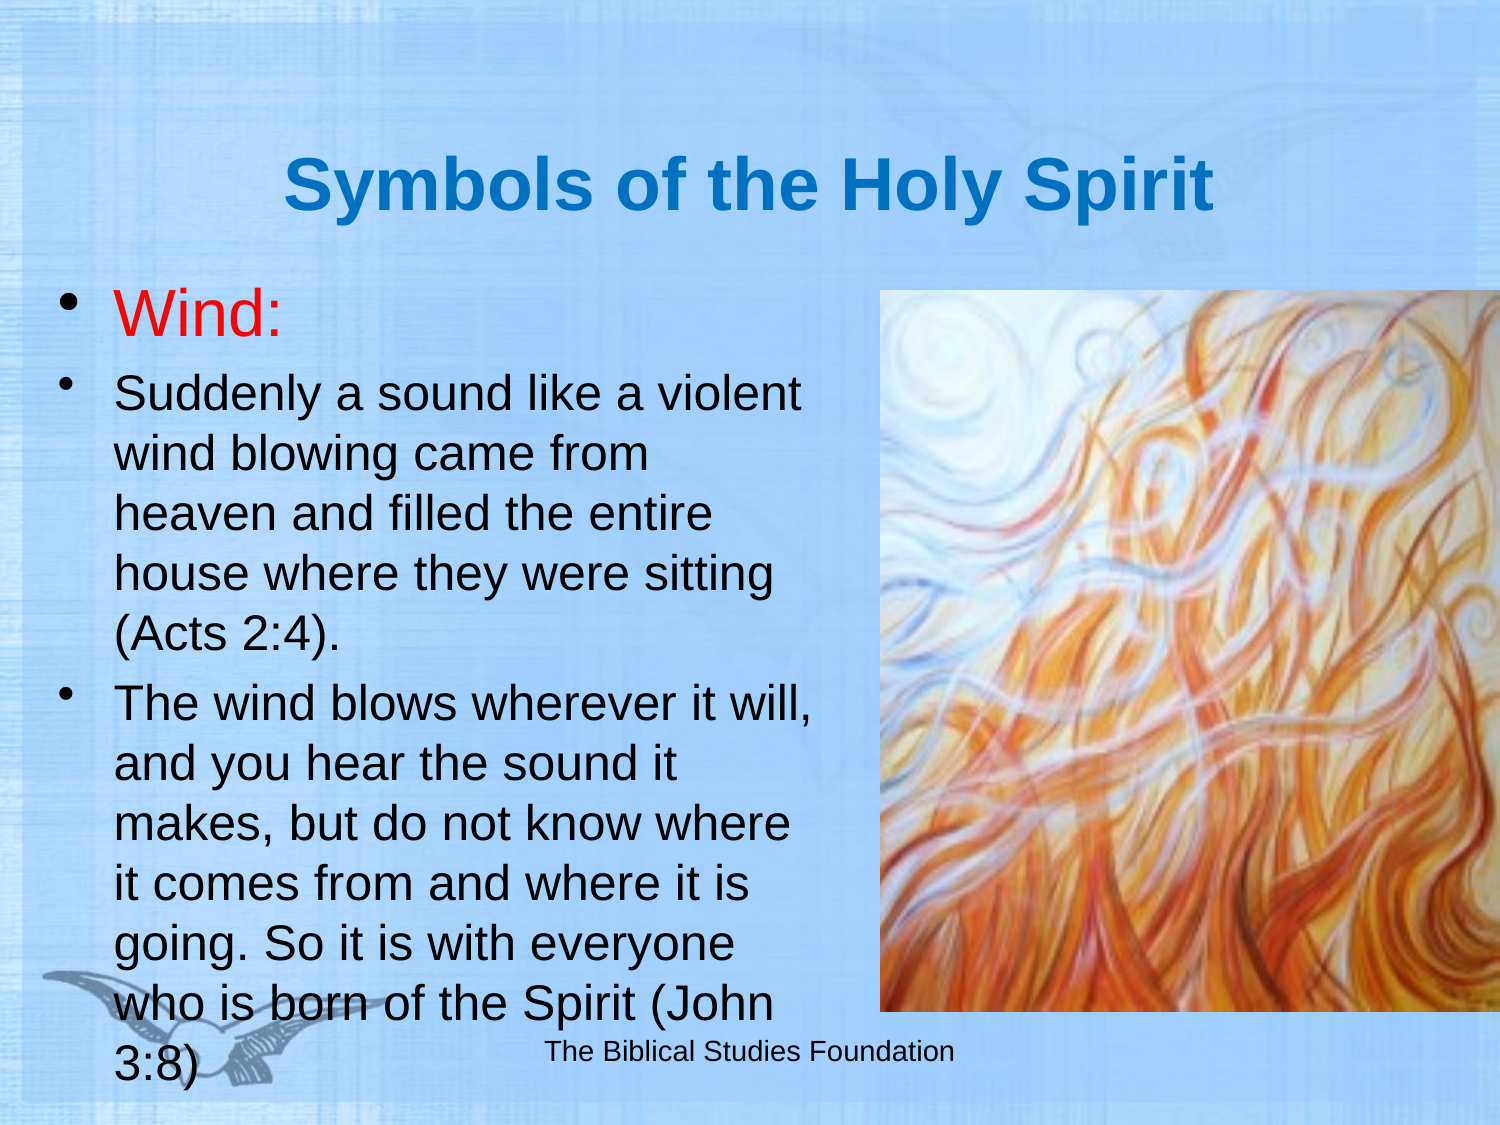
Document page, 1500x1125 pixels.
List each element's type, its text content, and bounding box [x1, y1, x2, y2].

list Wind: Suddenly a sound like a violent wind blowing came from heaven and filled the entire house where they were sitting (Acts 2:4). The wind blows wherever it will, and you hear the sound it makes, but do not know where it comes from and where it is going. So it is with everyone who is born of the Spirit (John 3:8) [42, 262, 831, 996]
footer The Biblical Studies Foundation [512, 1024, 988, 1103]
title Symbols of the Holy Spirit [74, 45, 1425, 233]
picture [0, 0, 1500, 1125]
